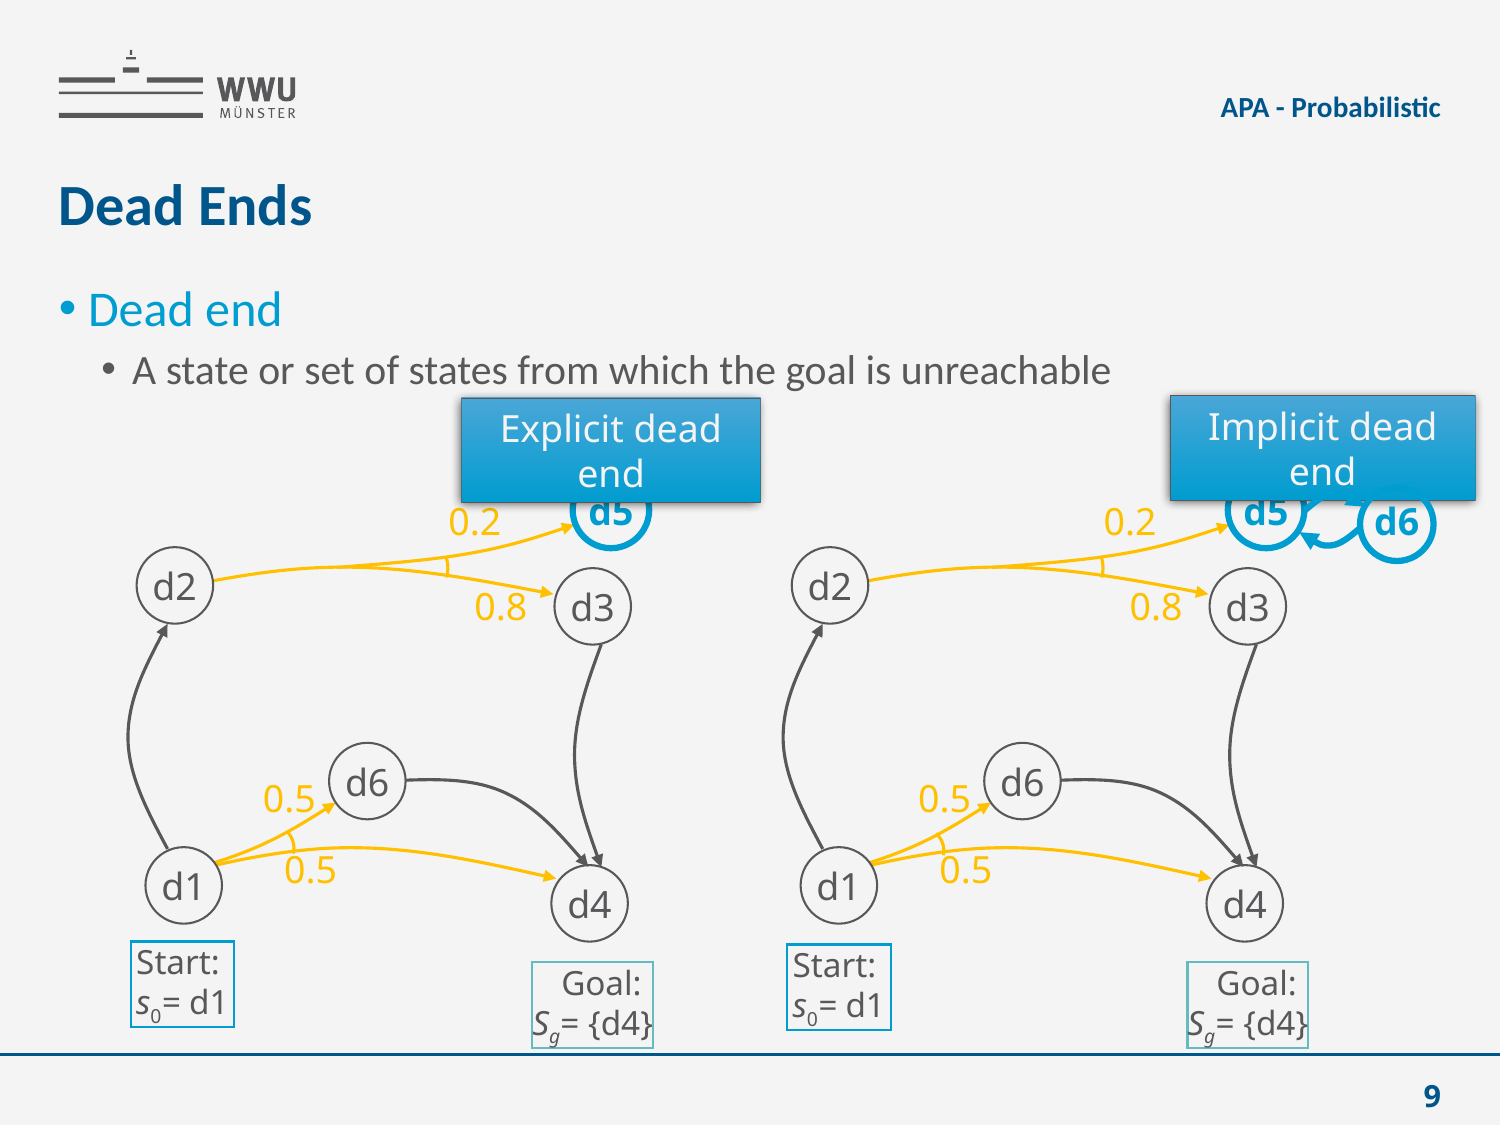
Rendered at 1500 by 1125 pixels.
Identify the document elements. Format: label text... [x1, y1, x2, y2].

title Dead Ends [59, 167, 1442, 262]
text_box Start: s0= d1 [130, 942, 235, 1028]
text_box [783, 471, 1381, 942]
text_box Goal: Sg= {d4} [531, 961, 654, 1049]
list Dead end A state or set of states from which the goal is unreachable [59, 283, 1442, 1036]
text_box d6 [1381, 487, 1434, 562]
text_box Goal: Sg= {d4} [1186, 961, 1309, 1049]
text_box Explicit dead end [461, 397, 761, 503]
slide_number 9 [1322, 1058, 1441, 1118]
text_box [1296, 494, 1369, 545]
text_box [127, 471, 726, 942]
text_box Start: s0= d1 [786, 943, 892, 1031]
text_box Implicit dead end [1170, 395, 1476, 501]
slide_number APA - Probabilistic [590, 63, 1442, 123]
